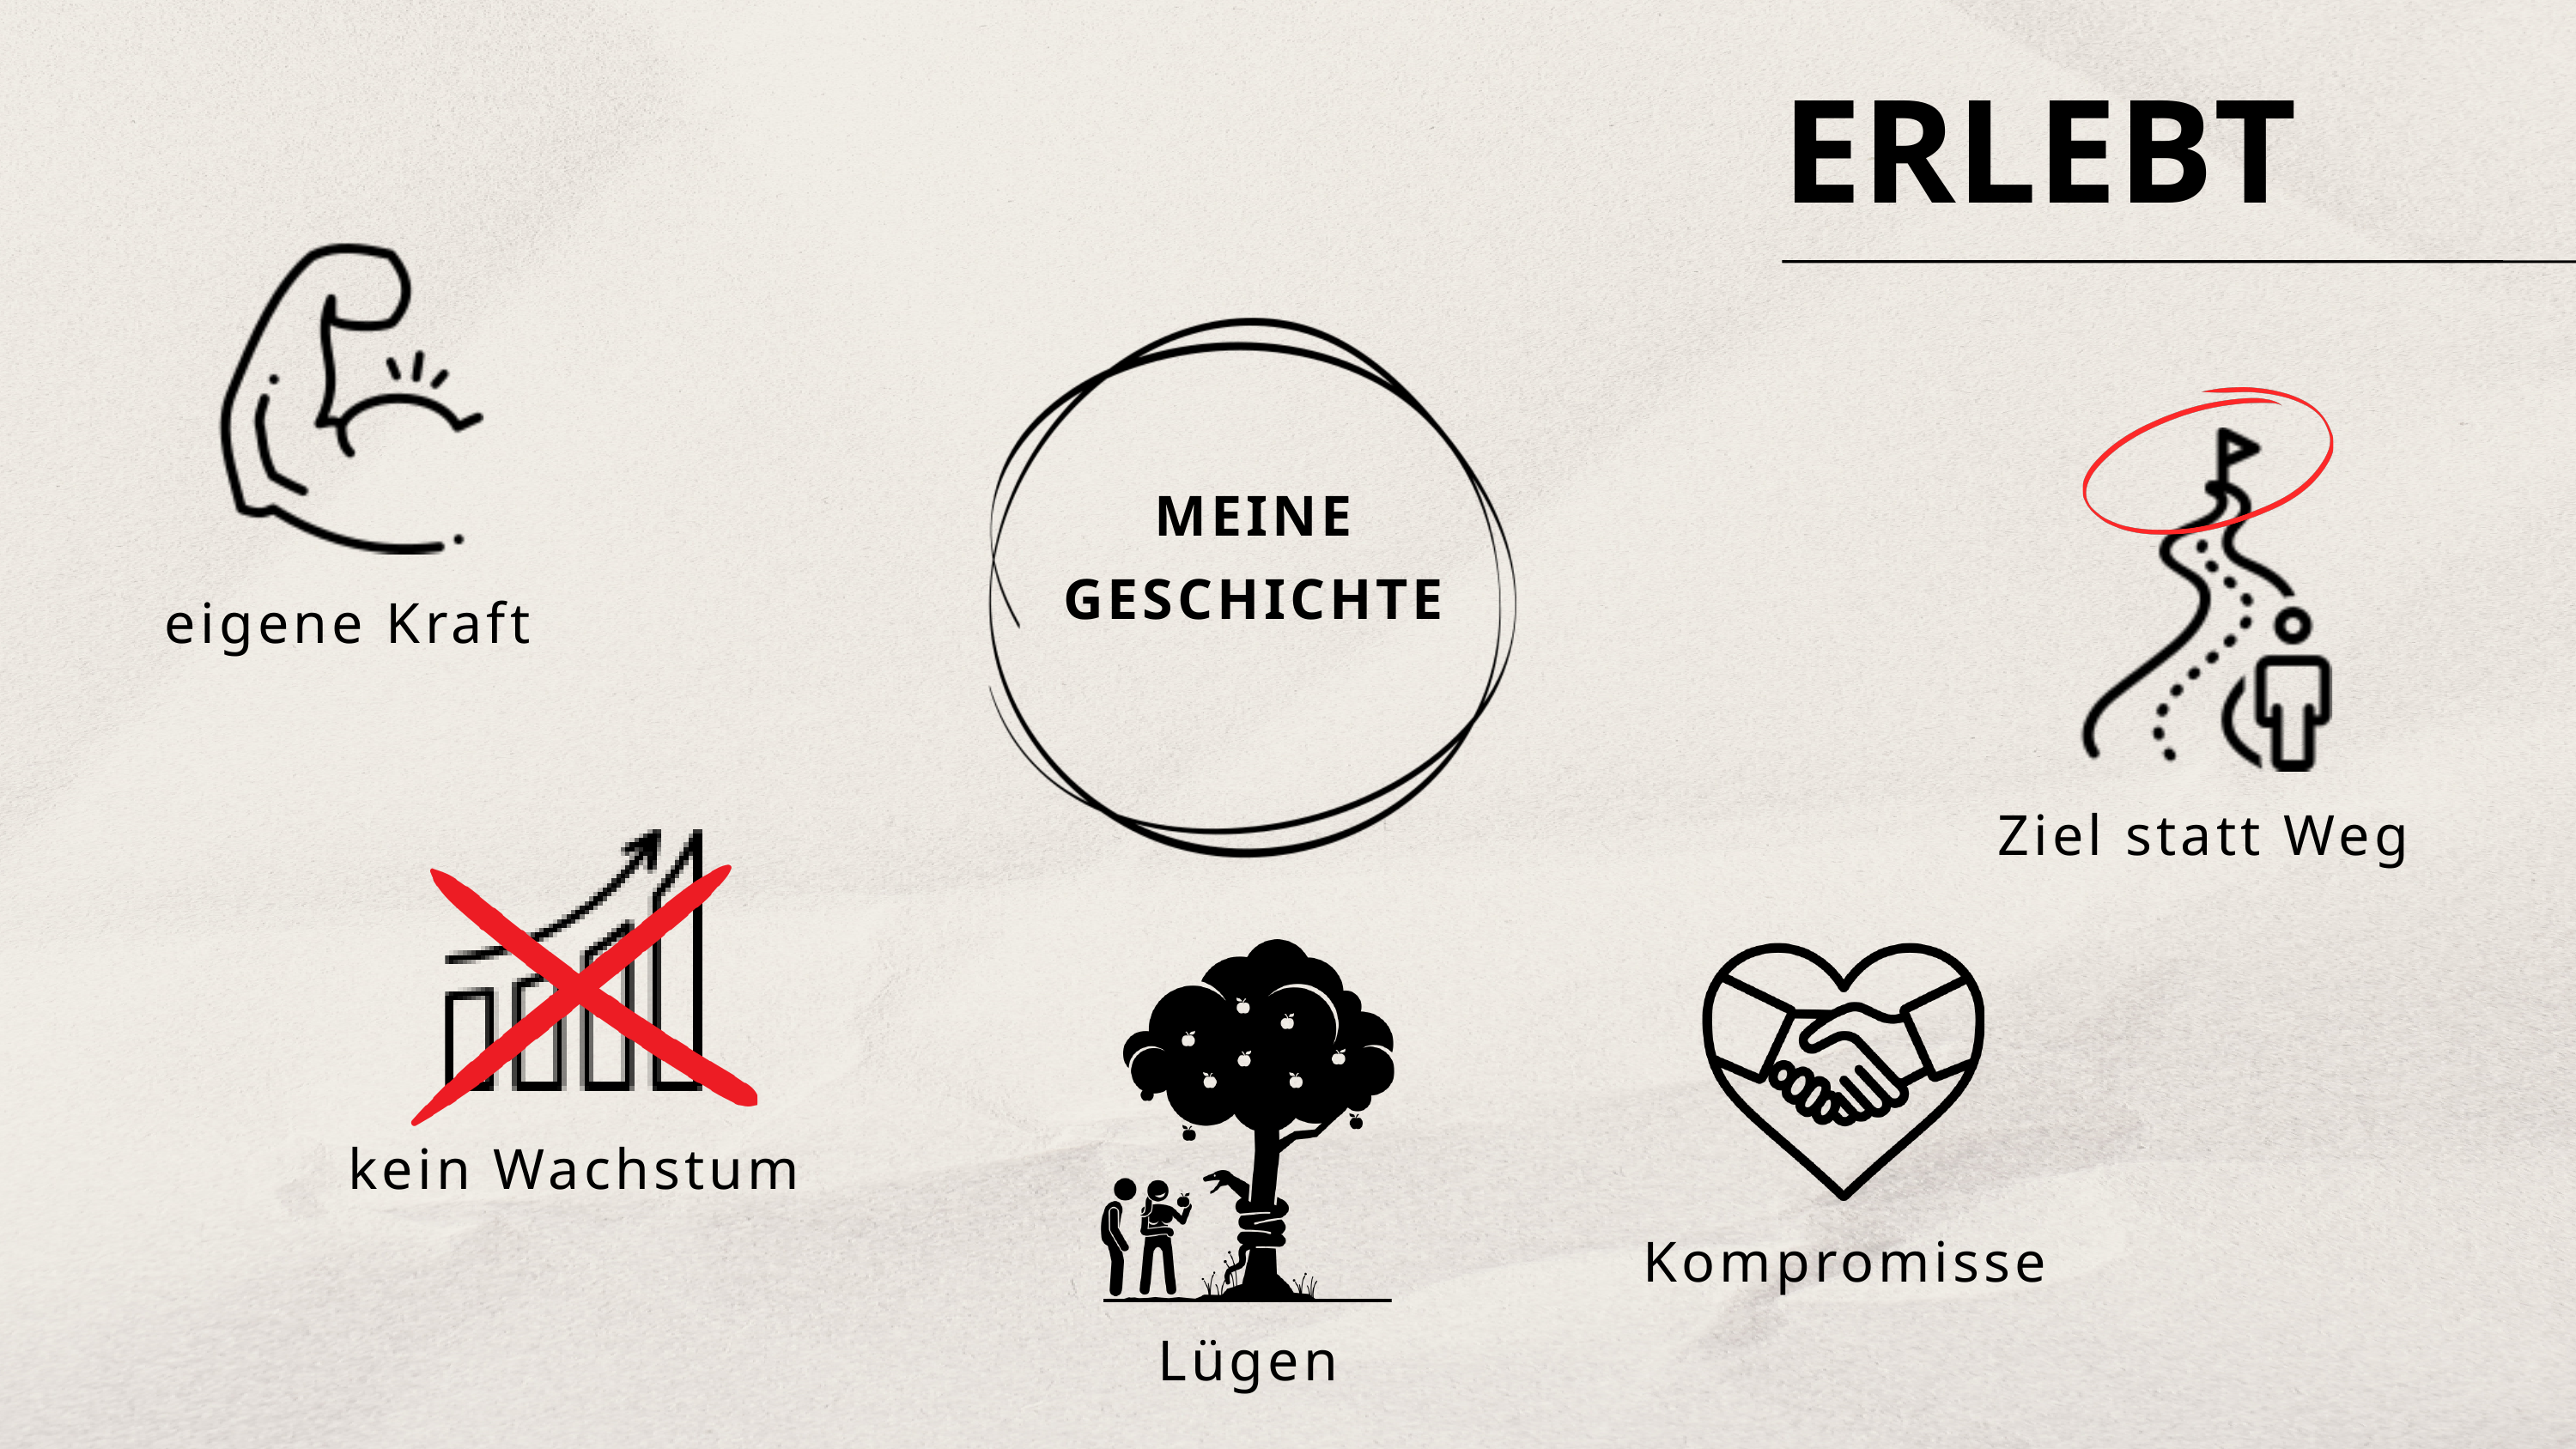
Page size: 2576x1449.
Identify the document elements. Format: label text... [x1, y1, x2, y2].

text_box Lügen [1157, 1308, 1364, 1392]
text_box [311, 828, 837, 1192]
text_box [2074, 427, 2333, 772]
text_box ERLEBT [1782, 93, 2576, 233]
text_box Ziel statt Weg [1941, 783, 2466, 867]
text_box Kompromisse [1643, 1210, 2083, 1294]
text_box [1100, 939, 1394, 1302]
text_box [215, 239, 484, 555]
text_box [1702, 939, 1985, 1202]
text_box MEINE GESCHICHTE [1009, 464, 1498, 631]
text_box eigene Kraft [164, 571, 605, 654]
text_box [0, 0, 2576, 1449]
text_box [2082, 387, 2334, 535]
text_box [975, 294, 1531, 875]
